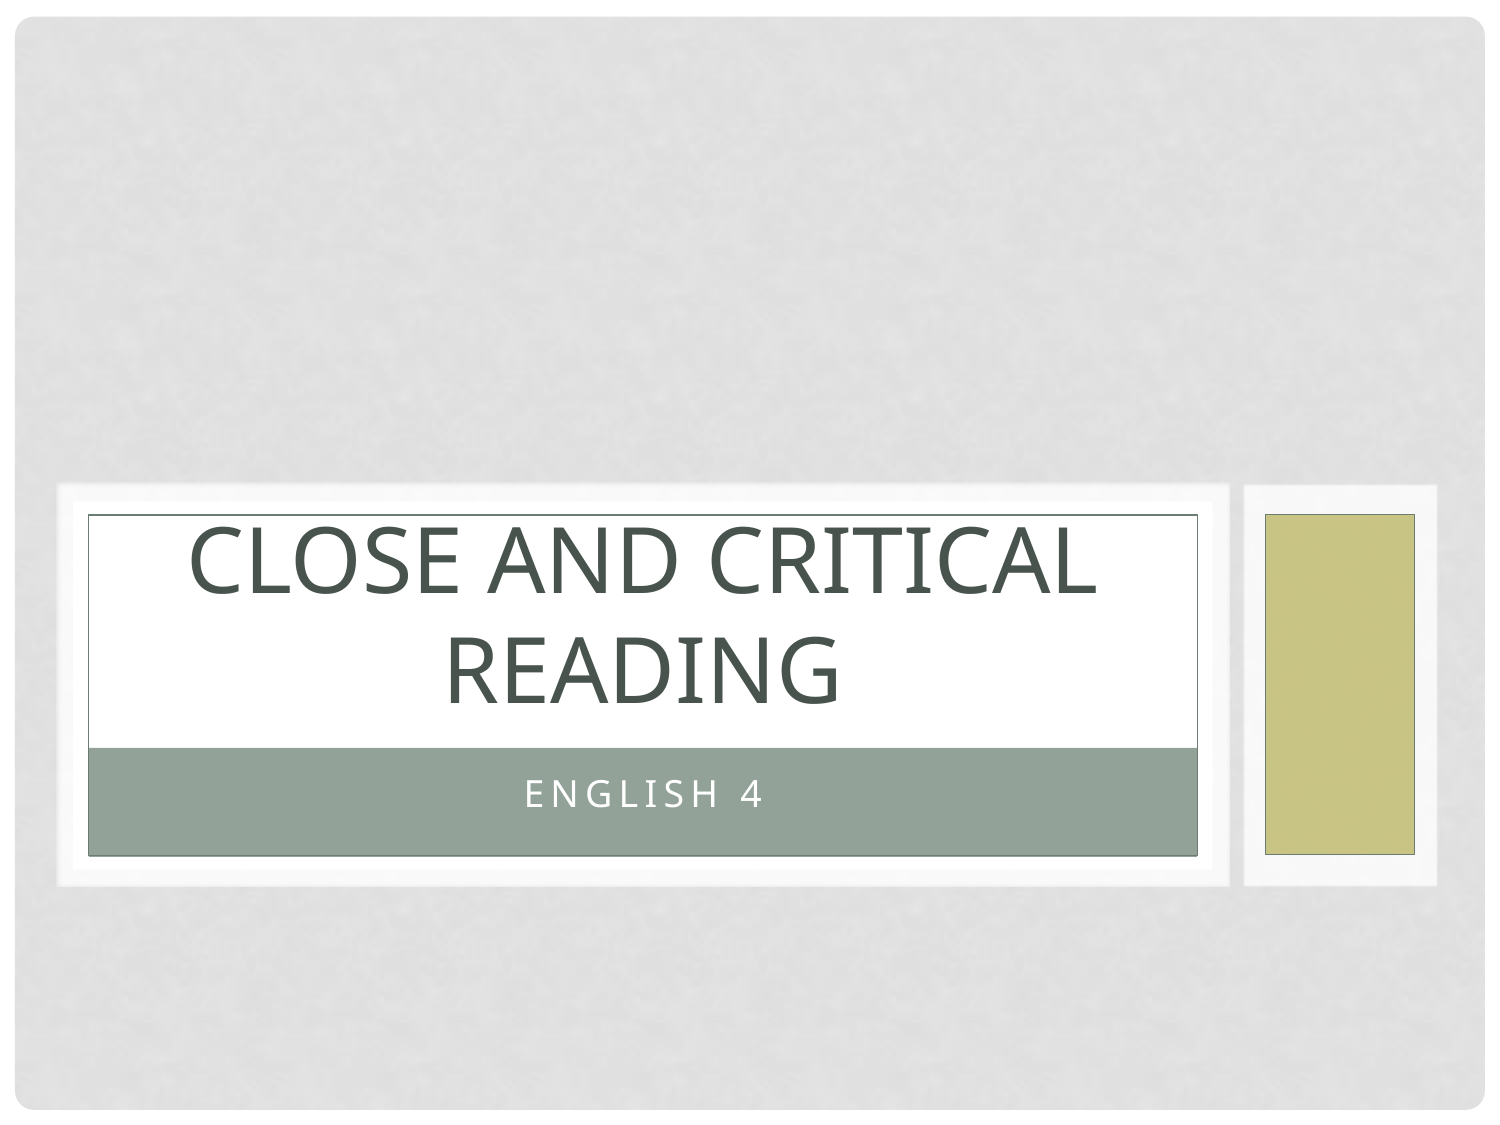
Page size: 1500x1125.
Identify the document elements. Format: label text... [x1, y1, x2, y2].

subtitle English 4 [105, 762, 1181, 838]
title Close and Critical READING [99, 529, 1187, 730]
